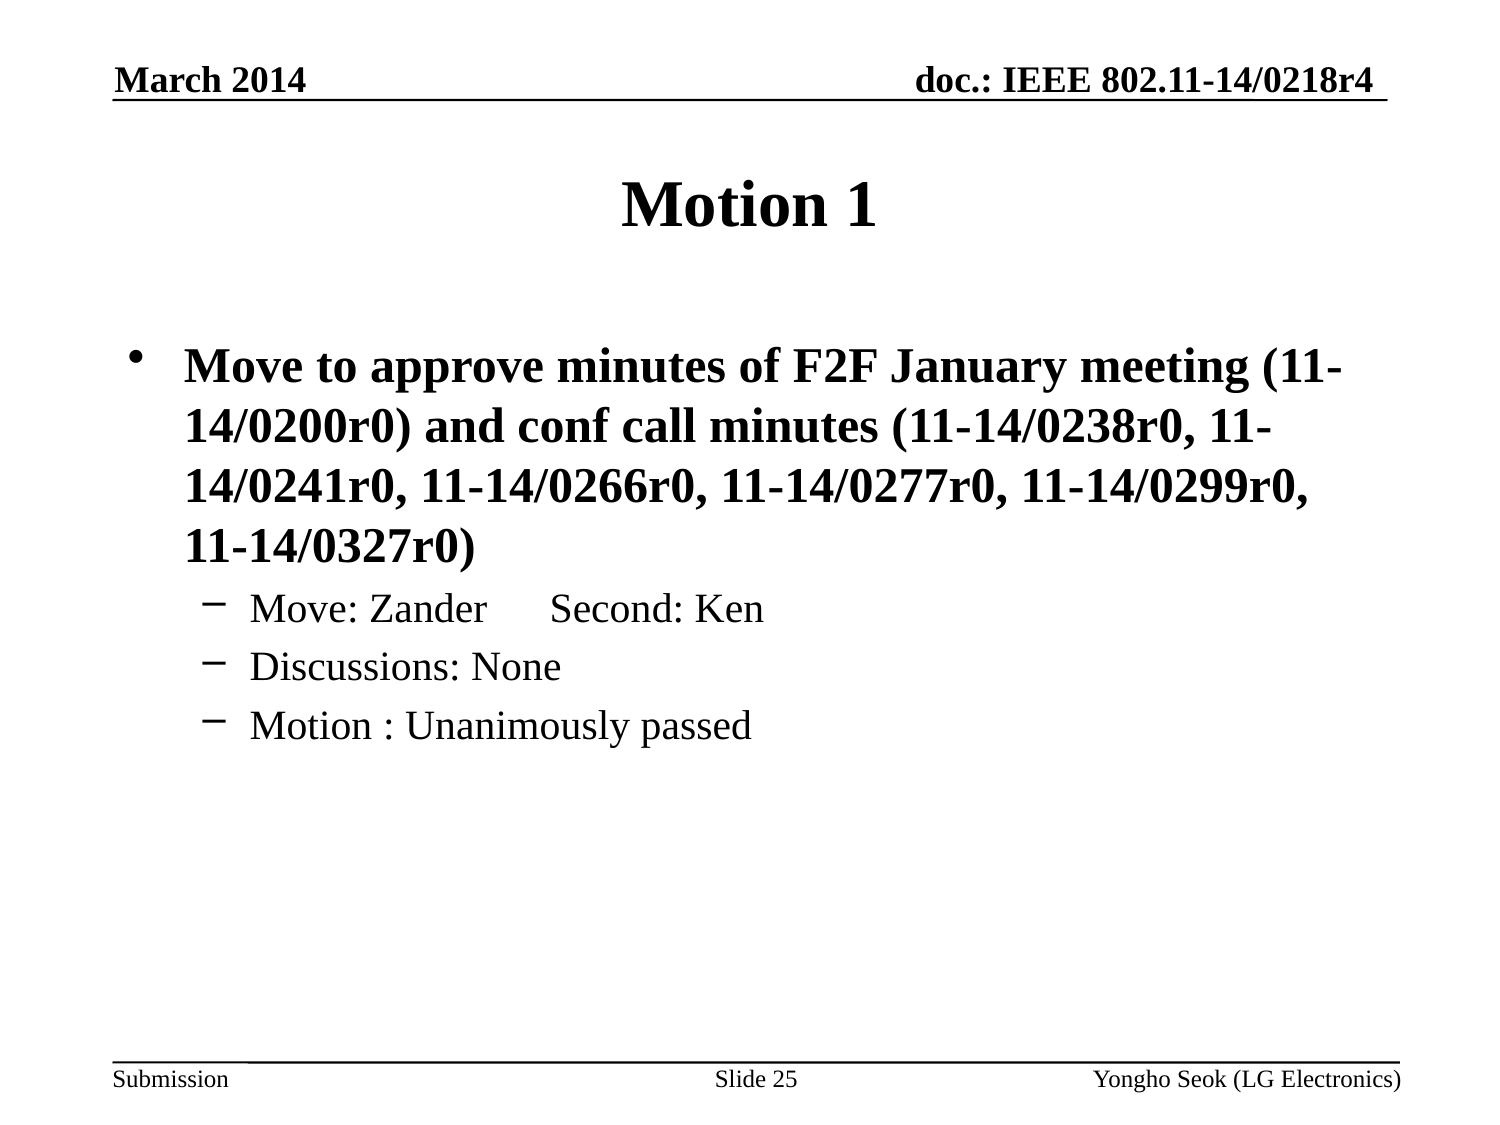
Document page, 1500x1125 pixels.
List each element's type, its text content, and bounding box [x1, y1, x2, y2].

list Move to approve minutes of F2F January meeting (11-14/0200r0) and conf call minutes (11-14/0238r0, 11-14/0241r0, 11-14/0266r0, 11-14/0277r0, 11-14/0299r0, 11-14/0327r0) Move: Zander Second: Ken Discussions: None Motion : Unanimously passed [112, 324, 1388, 1001]
footer Yongho Seok (LG Electronics) [1088, 1061, 1402, 1093]
title Motion 1 [112, 112, 1388, 288]
slide_number Slide 25 [712, 1061, 800, 1093]
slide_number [114, 54, 309, 101]
